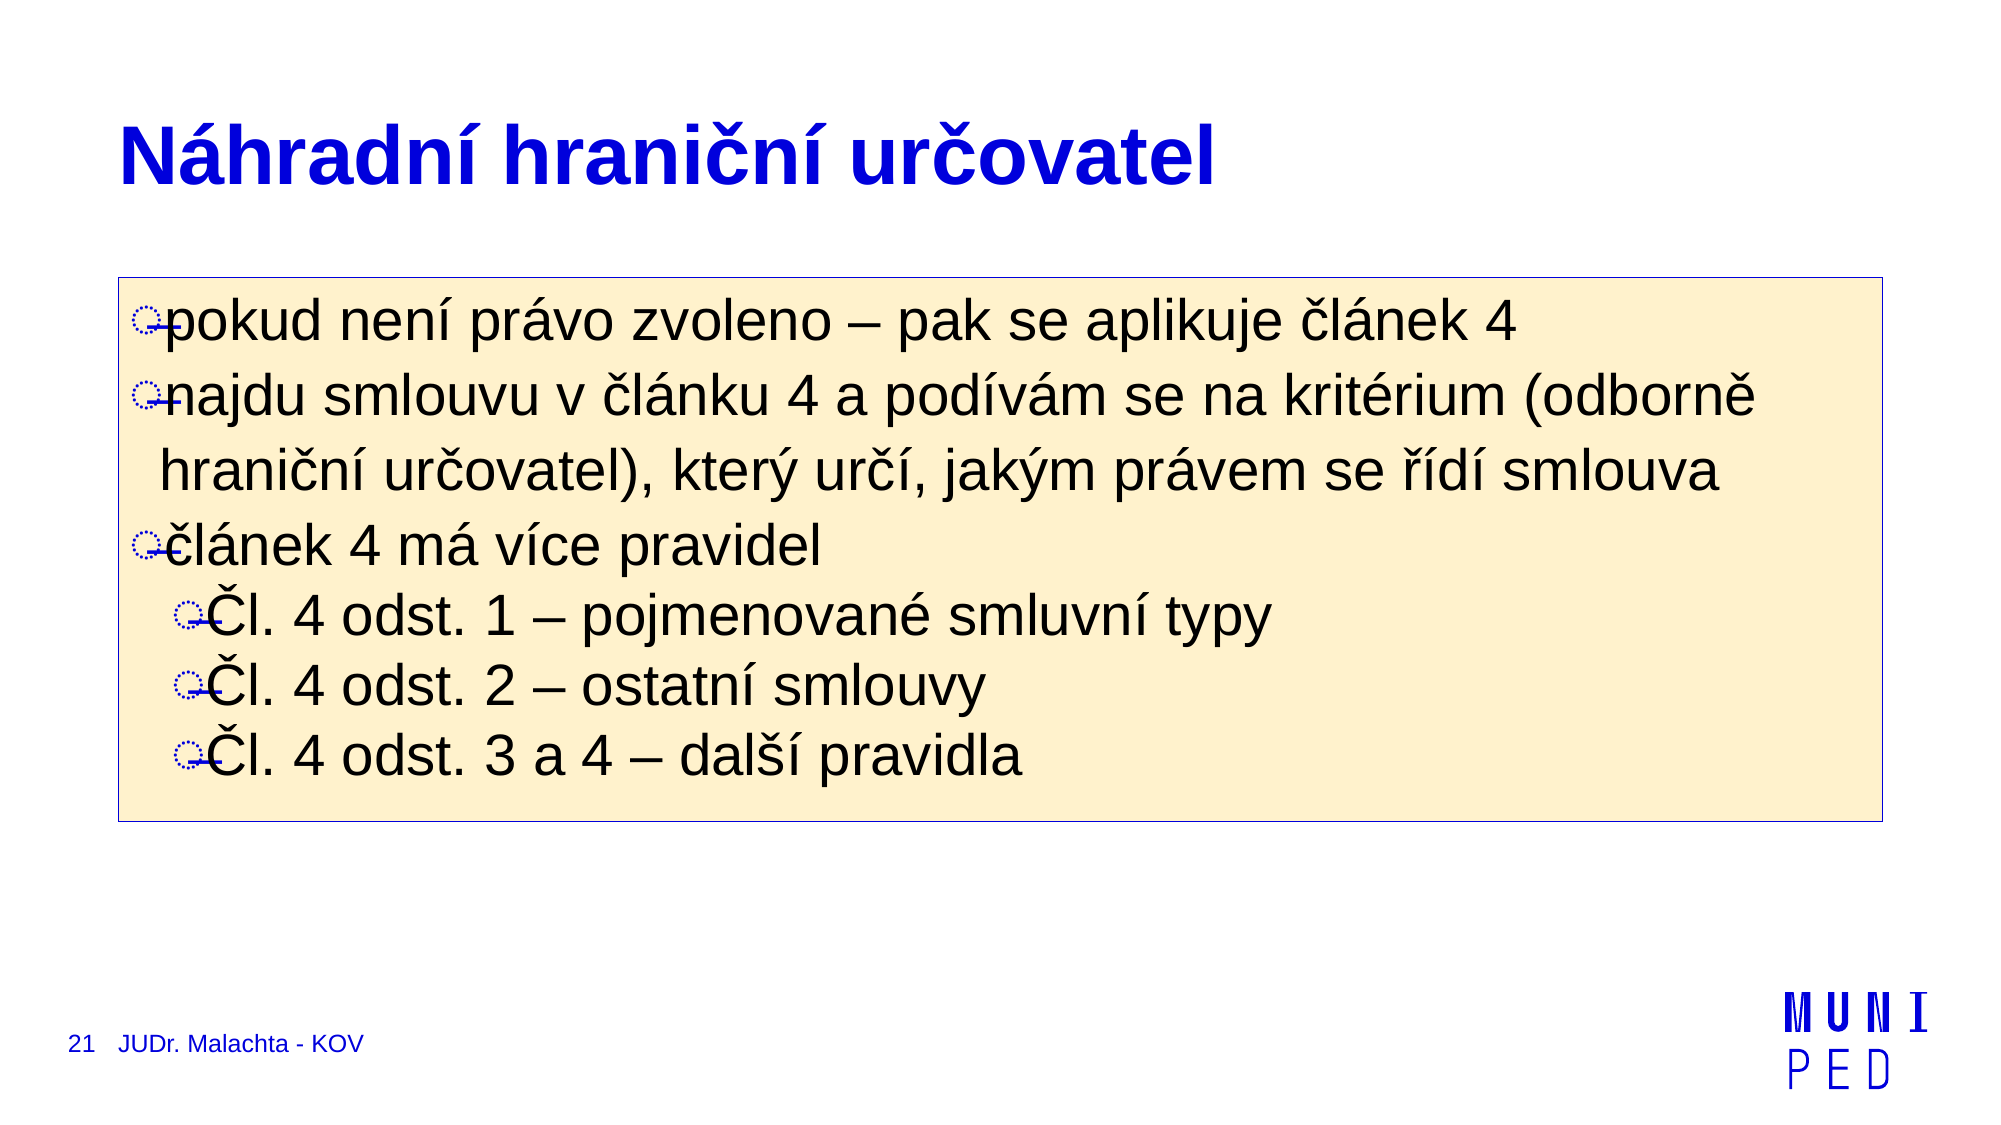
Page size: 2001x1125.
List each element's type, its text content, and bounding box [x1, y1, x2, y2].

footer JUDr. Malachta - KOV [118, 1021, 1418, 1063]
title Náhradní hraniční určovatel [118, 118, 1883, 193]
slide_number 21 [67, 1021, 110, 1063]
list pokud není právo zvoleno – pak se aplikuje článek 4 najdu smlouvu v článku 4 a podívám se na kritérium (odborně hraniční určovatel), který určí, jakým právem se řídí smlouva článek 4 má více pravidel Čl. 4 odst. 1 – pojmenované smluvní typy Čl. 4 odst. 2 – ostatní smlouvy Čl. 4 odst. 3 a 4 – další pravidla [118, 277, 1883, 822]
